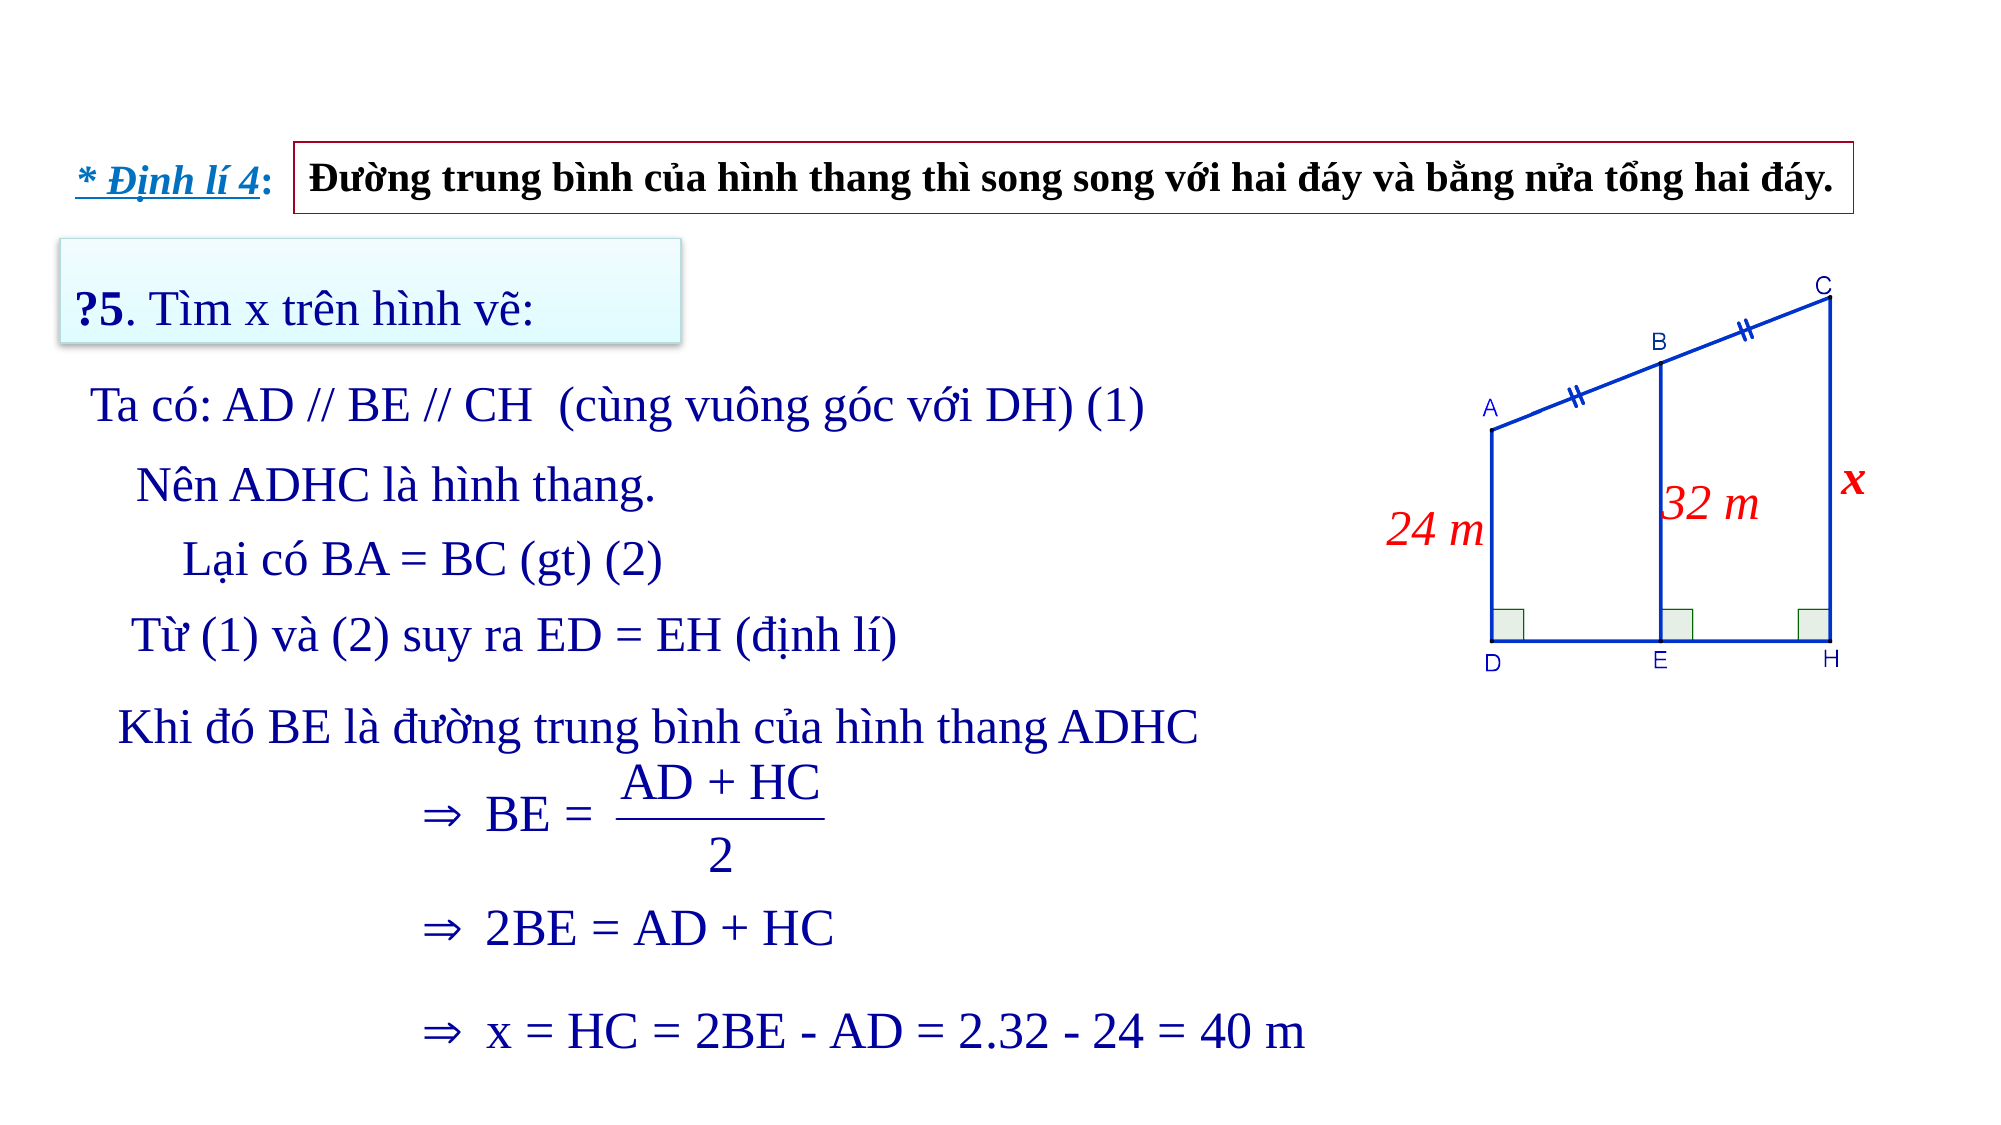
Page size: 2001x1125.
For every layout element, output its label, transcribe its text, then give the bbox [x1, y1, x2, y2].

text_box * Định lí 4: [60, 151, 290, 212]
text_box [415, 749, 847, 885]
text_box Nên ADHC là hình thang. [119, 412, 1366, 521]
text_box Khi đó BE là đường trung bình của hình thang ADHC [101, 654, 1430, 763]
text_box ?5. Tìm x trên hình vẽ: [59, 238, 682, 344]
text_box Từ (1) và (2) suy ra ED = EH (định lí) [114, 562, 1366, 671]
text_box Đường trung bình của hình thang thì song song với hai đáy và bằng nửa tổng hai đáy. [294, 141, 1854, 214]
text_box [1371, 274, 1915, 689]
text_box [415, 897, 847, 959]
text_box Lại có BA = BC (gt) (2) [165, 485, 1366, 562]
text_box Ta có: AD // BE // CH (cùng vuông góc với DH) (1) [73, 332, 1366, 441]
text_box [415, 1000, 1316, 1063]
